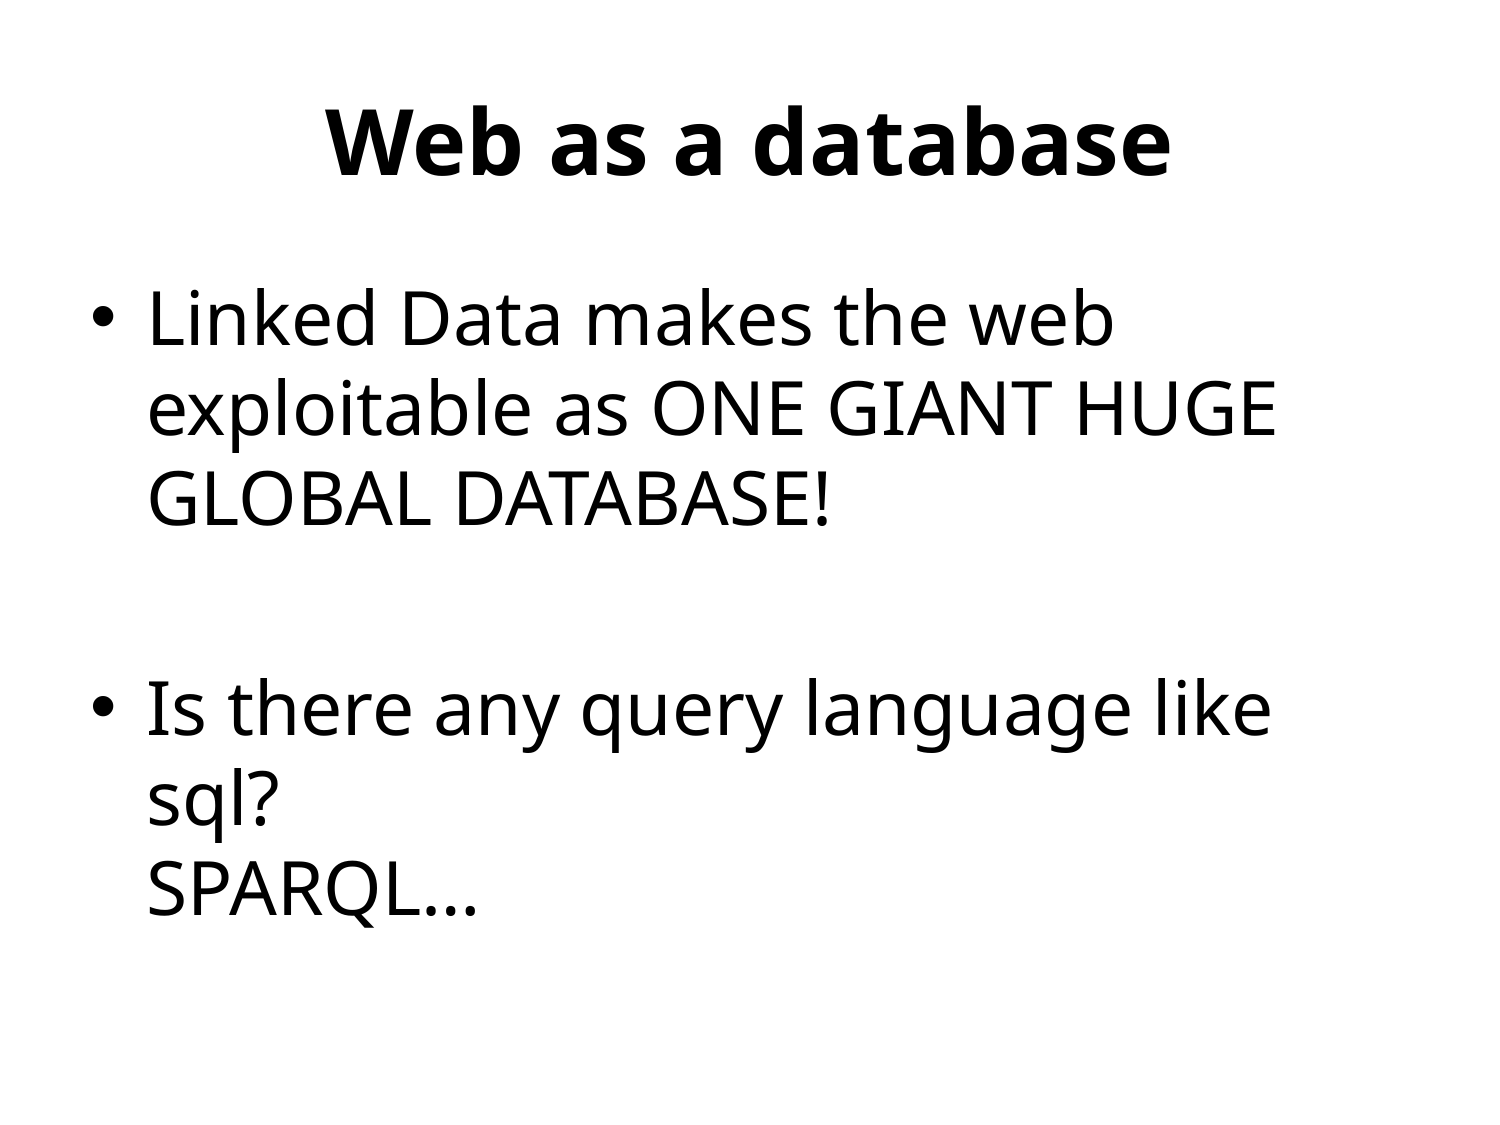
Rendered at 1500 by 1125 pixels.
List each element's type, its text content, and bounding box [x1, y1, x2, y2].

list Linked Data makes the web exploitable as ONE GIANT HUGE GLOBAL DATABASE! Is there any query language like sql? SPARQL… [75, 262, 1410, 1005]
title Web as a database [75, 45, 1425, 233]
